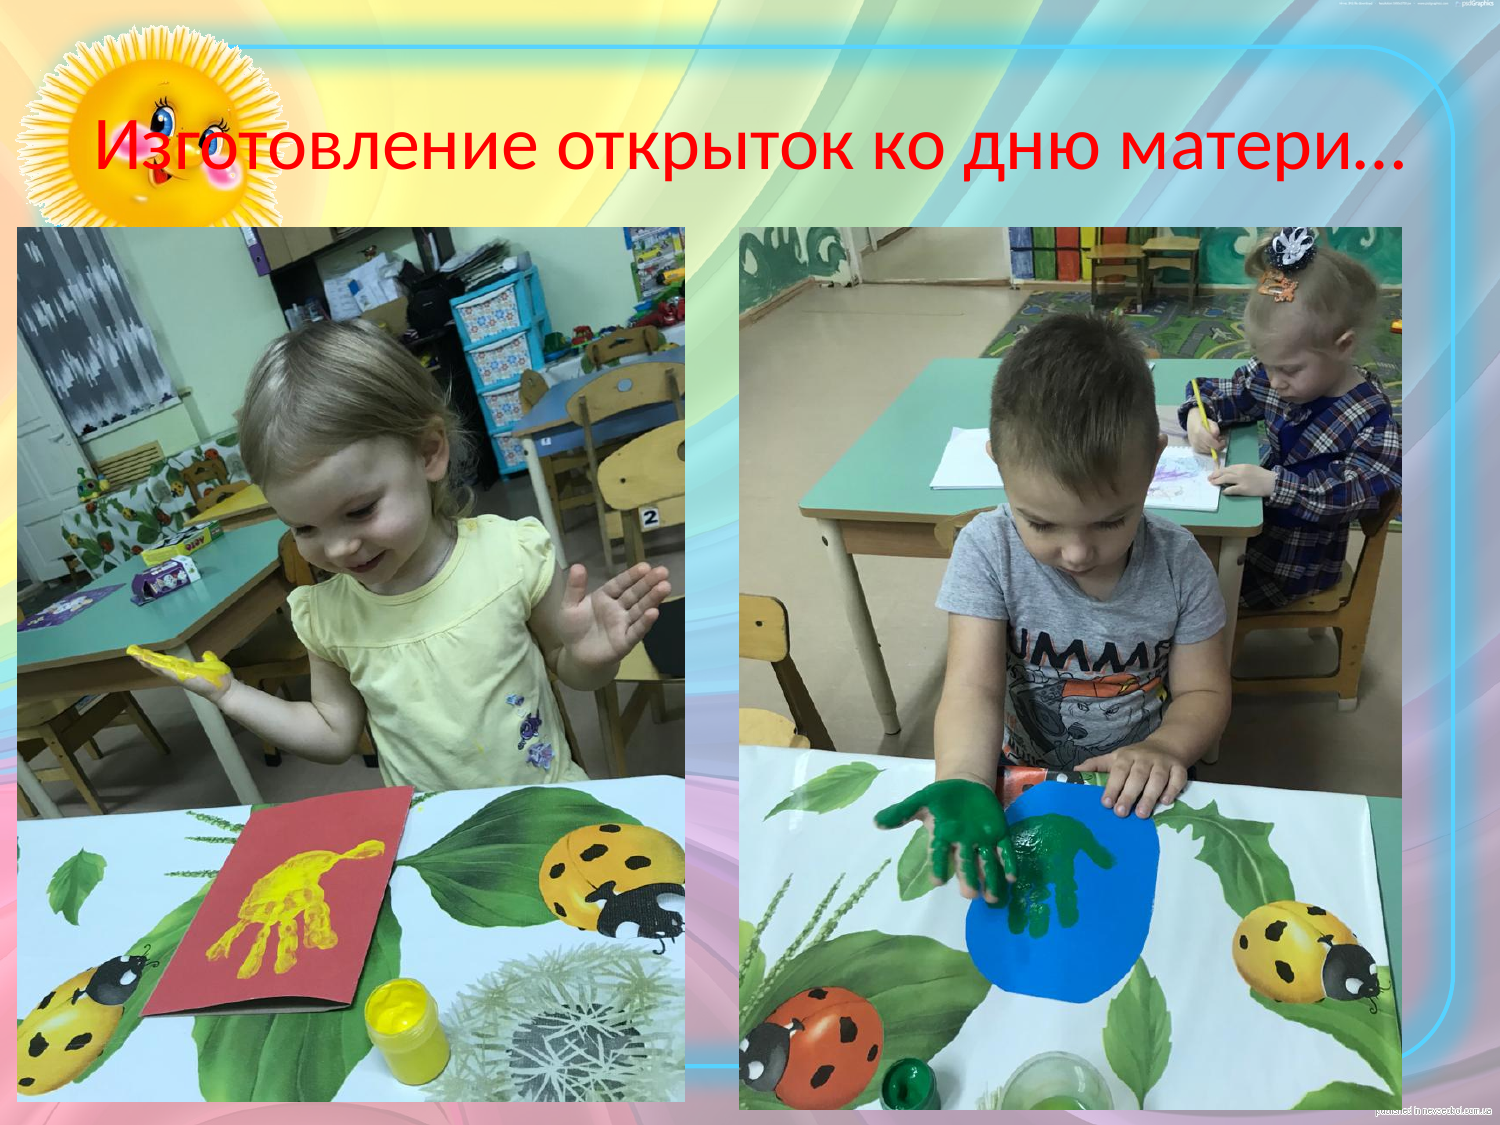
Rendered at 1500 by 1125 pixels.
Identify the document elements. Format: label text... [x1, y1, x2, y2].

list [17, 227, 686, 1103]
title Изготовление открыток ко дню матери… [75, 45, 1425, 233]
picture [739, 227, 1402, 1111]
picture [11, 11, 340, 340]
